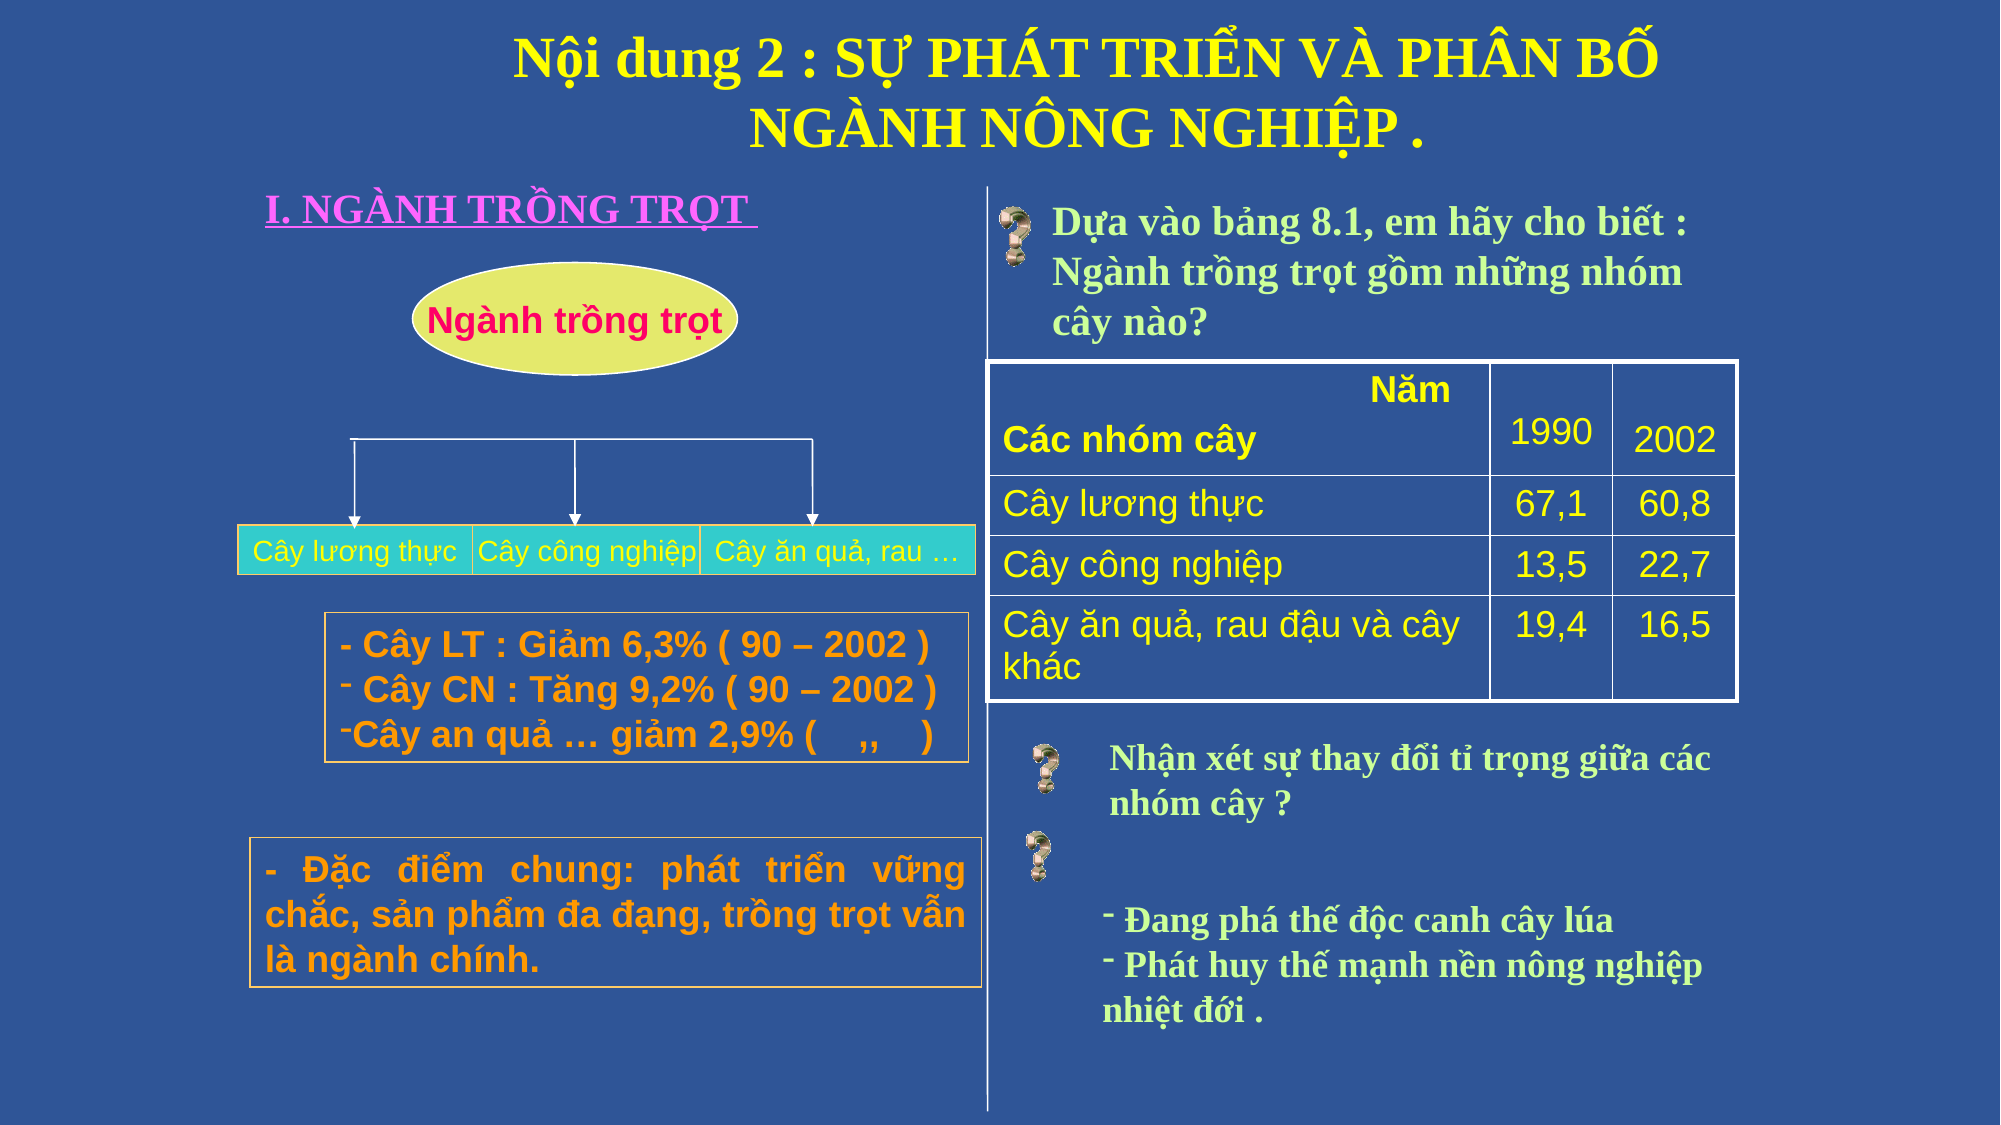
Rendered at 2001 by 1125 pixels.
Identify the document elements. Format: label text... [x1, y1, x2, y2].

text_box I. NGÀNH TRỒNG TRỌT [249, 173, 775, 239]
table_cell 19,4 [1491, 596, 1612, 699]
table_cell Cây ăn quả, rau đậu và cây khác [990, 596, 1489, 699]
table_cell 60,8 [1613, 476, 1735, 535]
text_box Cây công nghiệp [473, 524, 699, 575]
table_cell 22,7 [1613, 536, 1735, 595]
text_box Nhận xét sự thay đổi tỉ trọng giữa các nhóm cây ? [1094, 724, 1738, 830]
text_box Nội dung 2 : SỰ PHÁT TRIỂN VÀ PHÂN BỐ NGÀNH NÔNG NGHIỆP . [474, 11, 1700, 167]
text_box [348, 441, 361, 529]
picture [1017, 737, 1075, 800]
text_box - Đặc điểm chung: phát triển vững chắc, sản phẩm đa đạng, trồng trọt vẫn là ngành chính. [249, 837, 982, 988]
table_header 1990 [1491, 364, 1612, 475]
text_box [806, 439, 819, 527]
picture [1012, 824, 1065, 888]
text_box Dựa vào bảng 8.1, em hãy cho biết : Ngành trồng trọt gồm những nhóm cây nào? [1037, 186, 1725, 352]
table_header Năm Các nhóm cây [990, 364, 1489, 475]
table_header 2002 [1613, 364, 1735, 475]
text_box Cây lương thực [237, 524, 473, 575]
picture [981, 198, 1050, 274]
table_cell 13,5 [1491, 536, 1612, 595]
table_cell Cây lương thực [990, 476, 1489, 535]
text_box Cây ăn quả, rau … [699, 524, 976, 575]
text_box [568, 439, 582, 527]
table_cell 16,5 [1613, 596, 1735, 699]
table_cell 67,1 [1491, 476, 1612, 535]
text_box - Cây LT : Giảm 6,3% ( 90 – 2002 ) Cây CN : Tăng 9,2% ( 90 – 2002 ) Cây an quả … giảm 2,9% ( ,, ) [325, 612, 969, 763]
text_box Ngành trồng trọt [412, 262, 738, 376]
text_box Đang phá thế độc canh cây lúa Phát huy thế mạnh nền nông nghiệp nhiệt đới . [1087, 887, 1727, 1038]
table_cell Cây công nghiệp [990, 536, 1489, 595]
